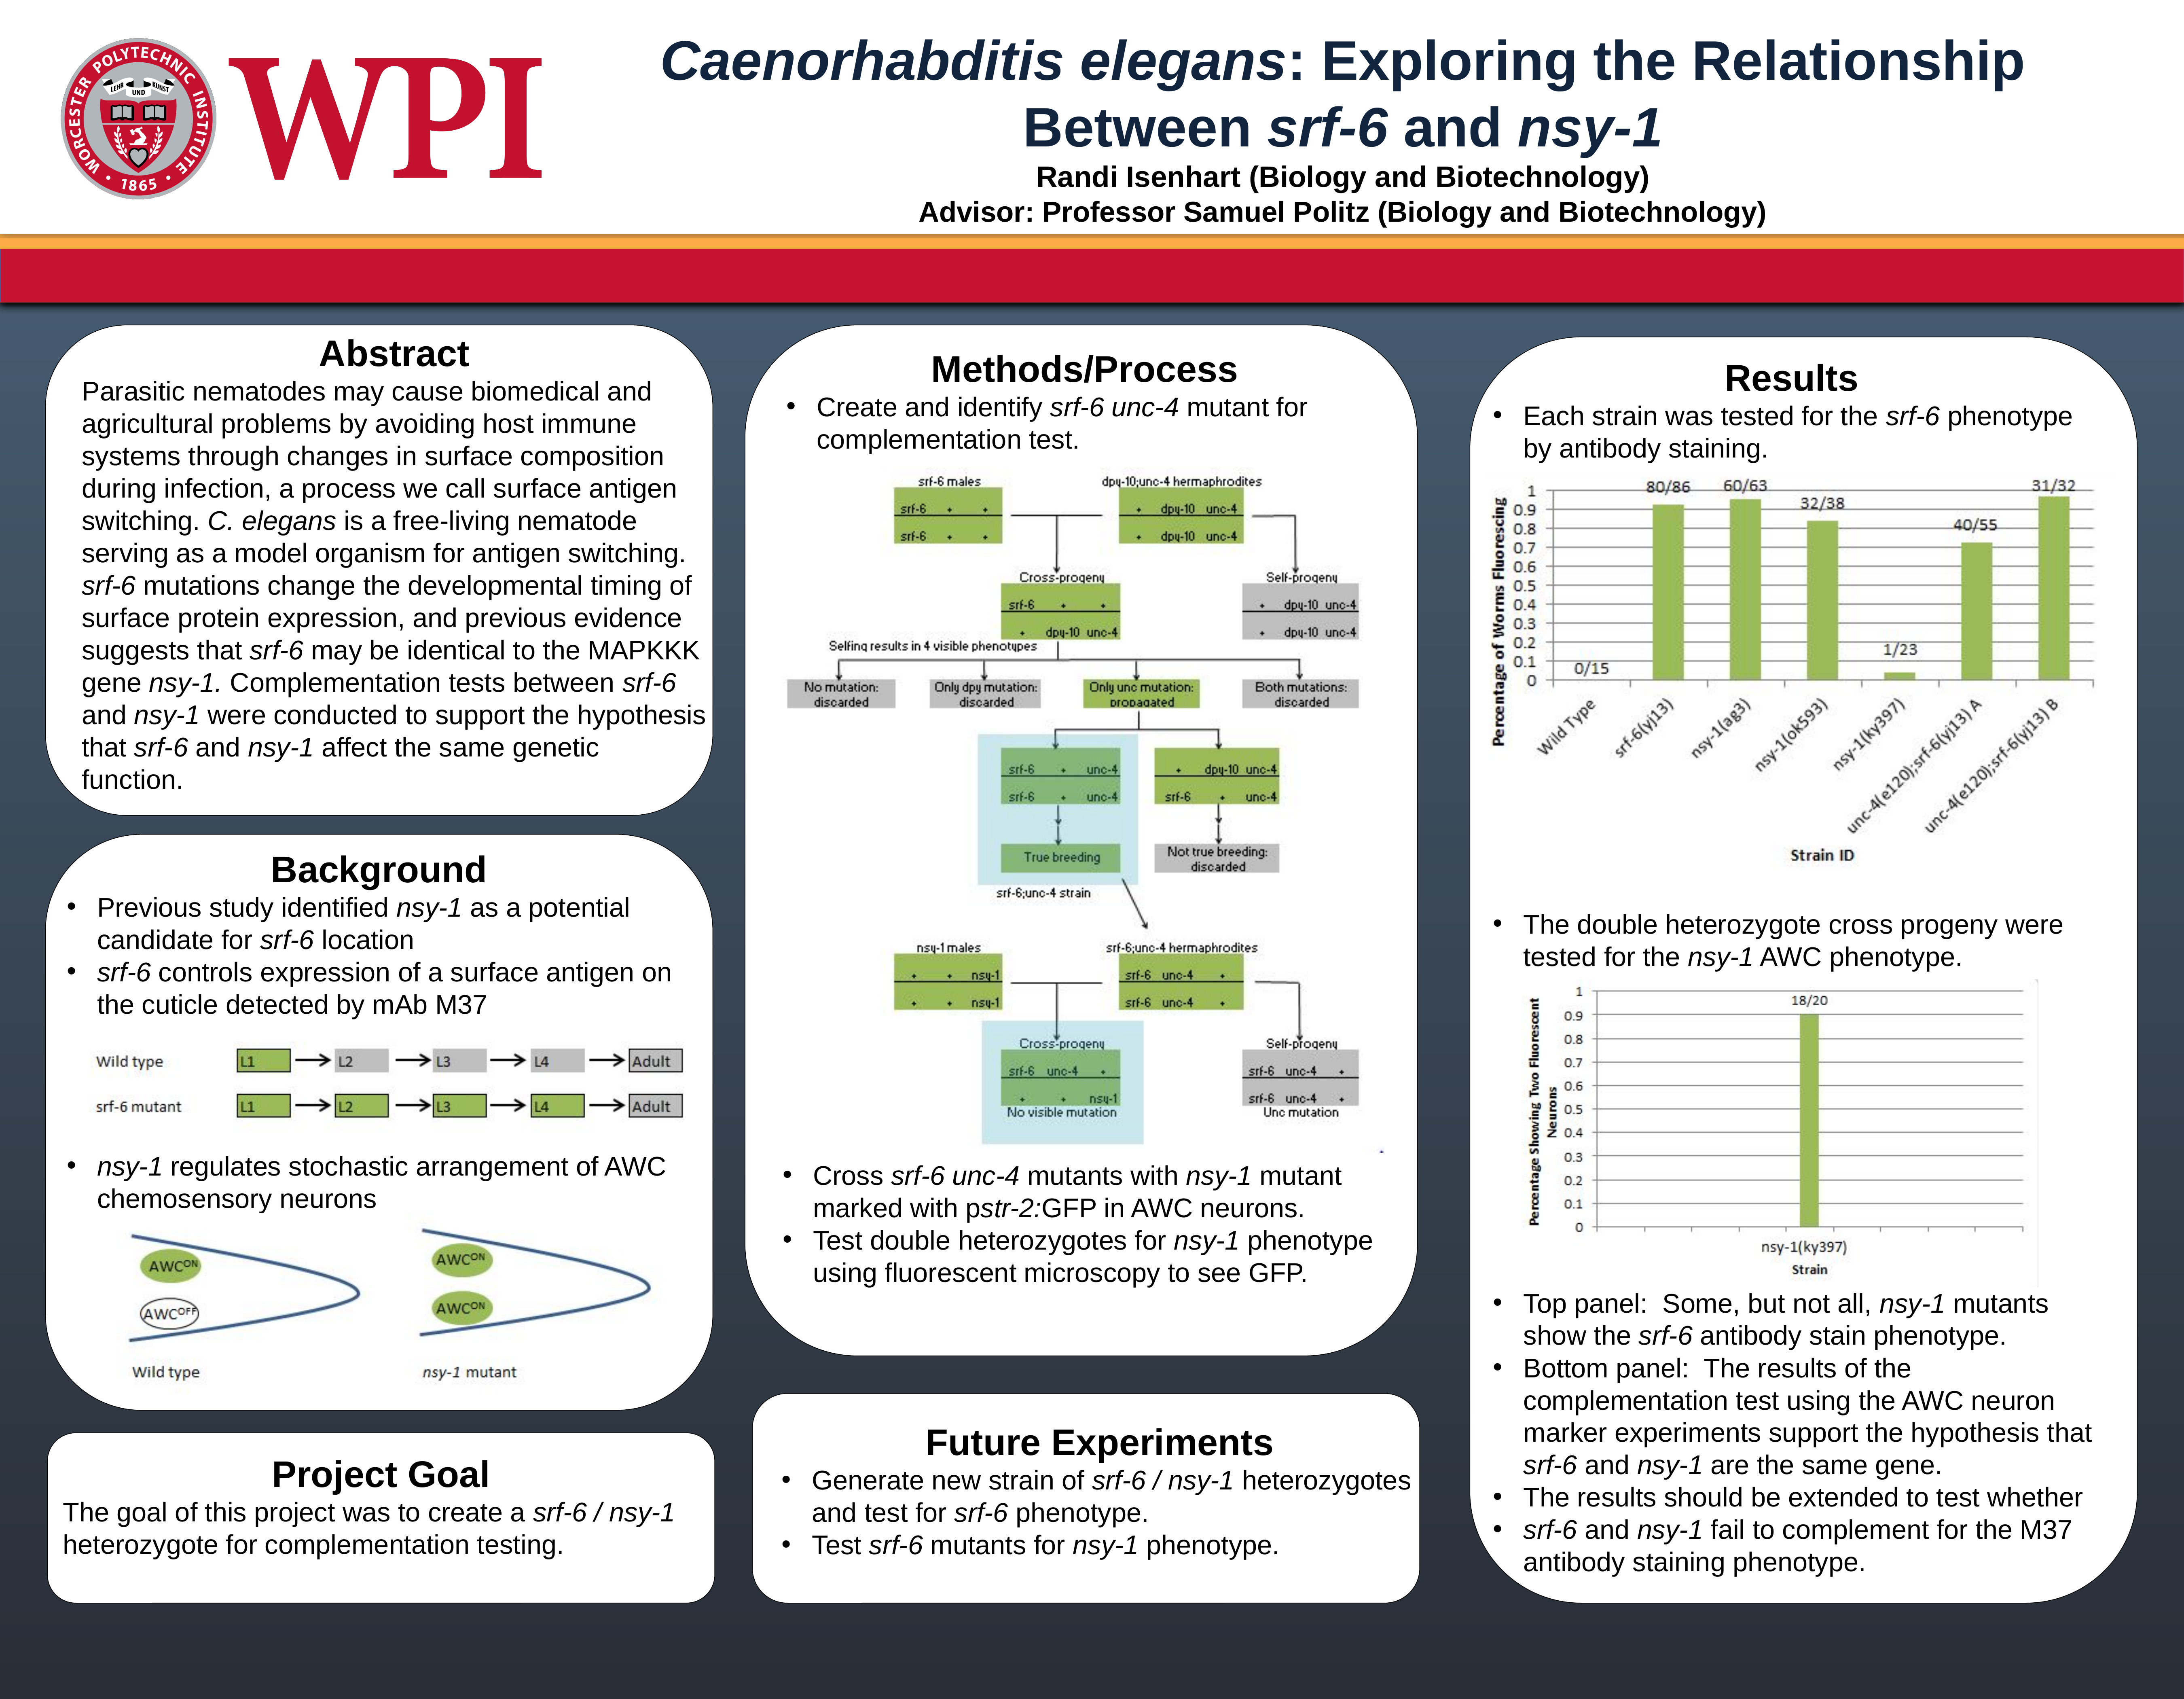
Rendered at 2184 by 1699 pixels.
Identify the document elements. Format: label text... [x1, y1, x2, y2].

text_box [798, 325, 1365, 342]
text_box [1470, 362, 2137, 1570]
picture [1518, 979, 2038, 1287]
picture [771, 467, 1384, 1153]
text_box Caenorhabditis elegans: Exploring the Relationship Between srf-6 and nsy-1 Randi Isenhart (Biology and Biotechnology) Advisor: Professor Samuel Politz (Biology and Biotechnology) [550, 21, 2139, 231]
picture [1487, 472, 2116, 874]
text_box Methods/Process Create and identify srf-6 unc-4 mutant for complementation test. [780, 342, 1390, 457]
text_box Results Each strain was tested for the srf-6 phenotype by antibody staining. [1487, 351, 2096, 466]
text_box [1513, 1580, 2094, 1603]
text_box [1527, 337, 2080, 351]
text_box [45, 879, 713, 1411]
picture [72, 1041, 696, 1133]
text_box Top panel: Some, but not all, nsy-1 mutants show the srf-6 antibody stain phenotype. Bottom panel: The results of the complementation test using the AWC neuron marker experiments support the hypothesis that srf-6 and nsy-1 are the same gene. The results should be extended to test whether srf-6 and nsy-1 fail to complement for the M37 antibody staining phenotype. [1487, 1282, 2105, 1580]
picture [47, 0, 548, 320]
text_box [47, 1432, 715, 1603]
text_box [103, 834, 655, 842]
text_box Future Experiments Generate new strain of srf-6 / nsy-1 heterozygotes and test for srf-6 phenotype. Test srf-6 mutants for nsy-1 phenotype. [776, 1415, 1424, 1563]
text_box The double heterozygote cross progeny were tested for the nsy-1 AWC phenotype. [1487, 904, 2096, 975]
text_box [45, 325, 713, 816]
text_box Background Previous study identified nsy-1 as a potential candidate for srf-6 location srf-6 controls expression of a surface antigen on the cuticle detected by mAb M37 nsy-1 regulates stochastic arrangement of AWC chemosensory neurons [60, 842, 698, 1042]
text_box Cross srf-6 unc-4 mutants with nsy-1 mutant marked with pstr-2:GFP in AWC neurons. Test double heterozygotes for nsy-1 phenotype using fluorescent microscopy to see GFP. [777, 1155, 1386, 1290]
picture [116, 1213, 661, 1394]
text_box [745, 355, 1418, 1356]
text_box [752, 1393, 1420, 1603]
